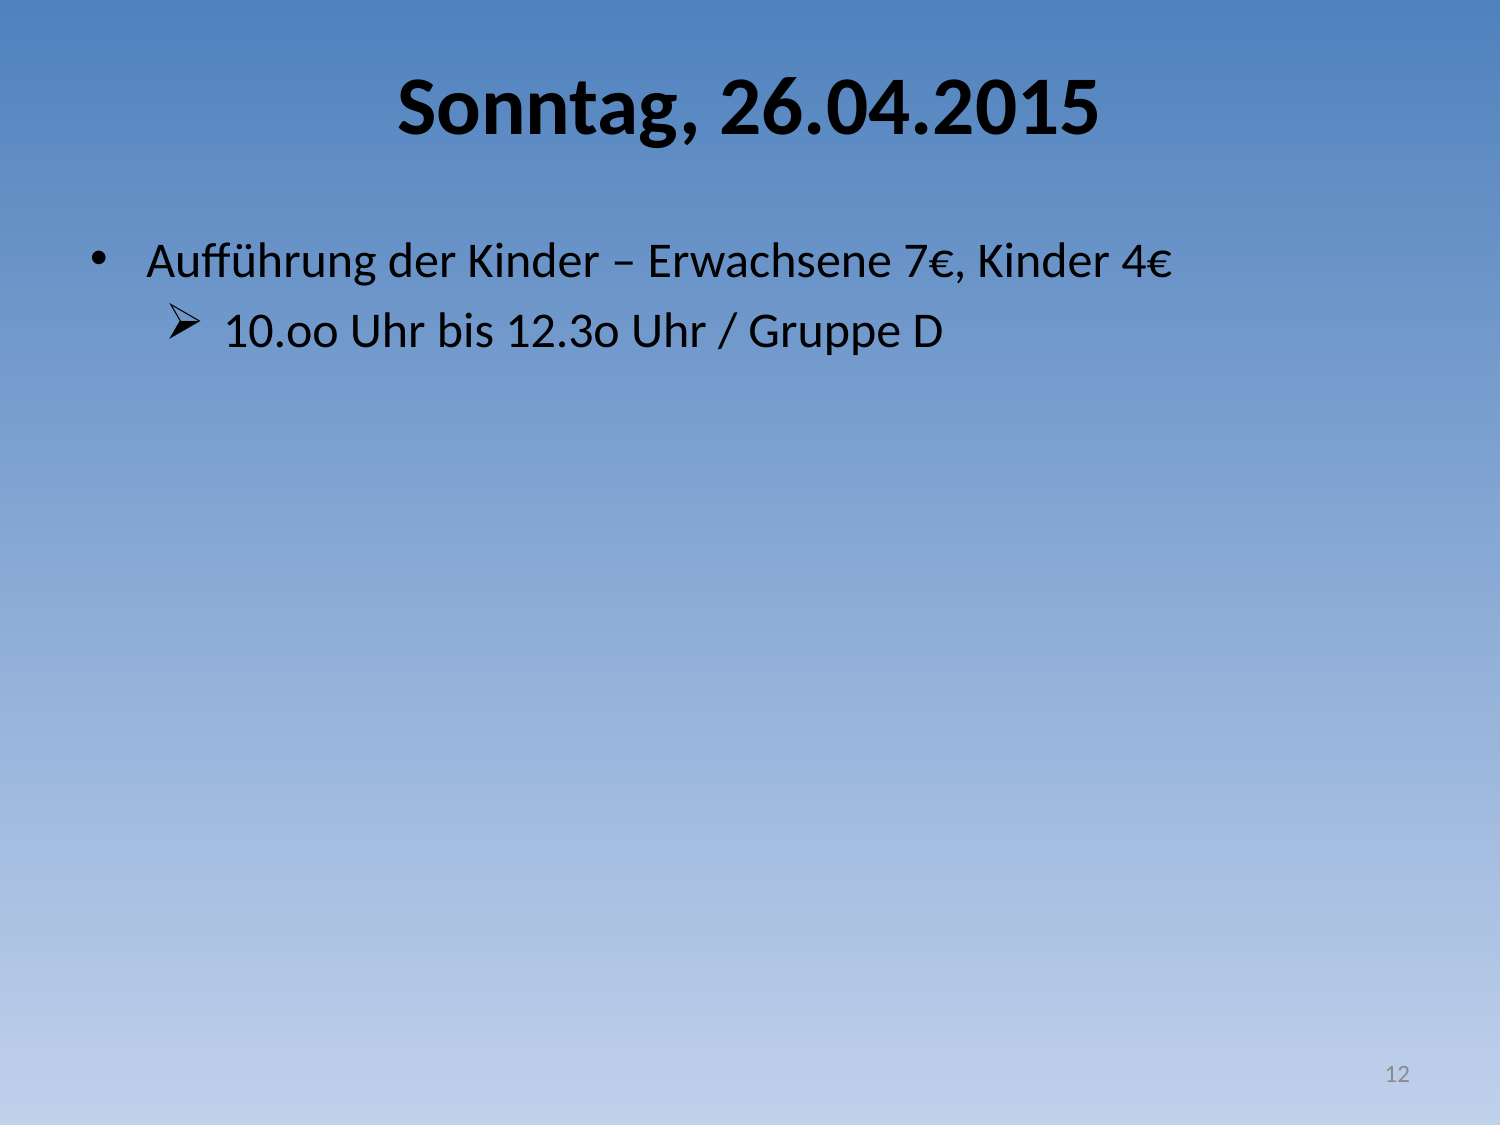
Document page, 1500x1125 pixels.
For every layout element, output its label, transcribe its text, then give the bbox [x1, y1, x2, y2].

list Aufführung der Kinder – Erwachsene 7€, Kinder 4€ 10.oo Uhr bis 12.3o Uhr / Gruppe D [75, 219, 1425, 1071]
title Sonntag, 26.04.2015 [75, 7, 1425, 195]
slide_number 12 [1074, 1042, 1425, 1103]
